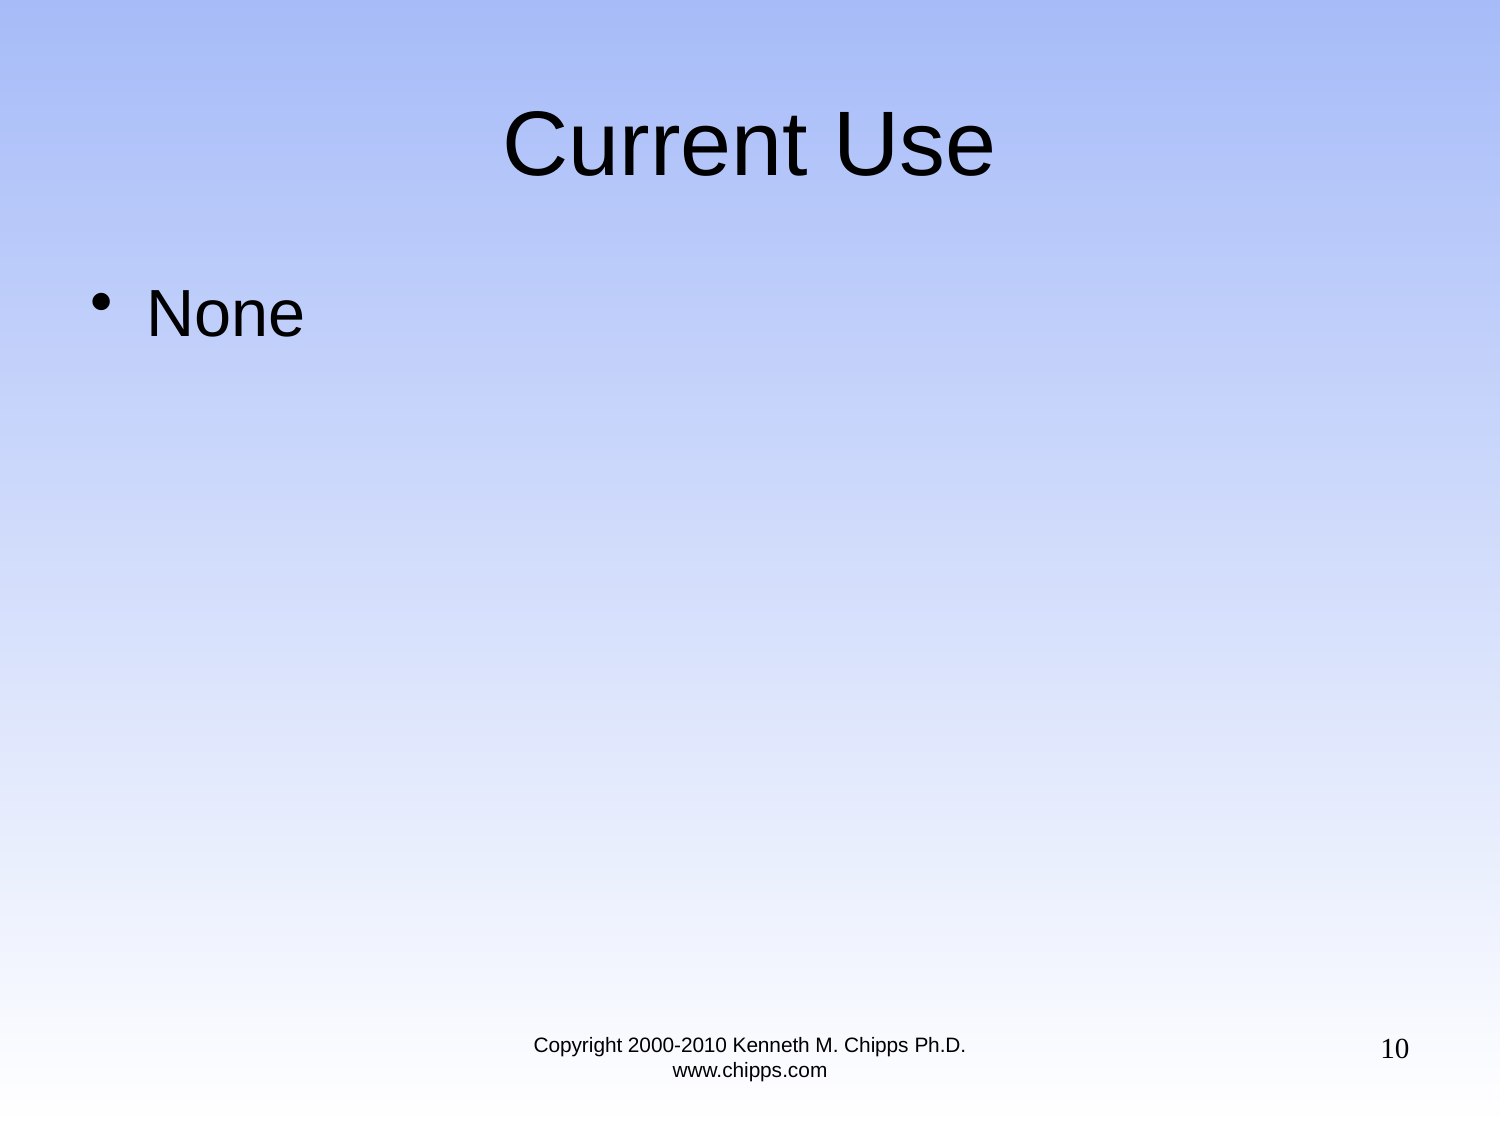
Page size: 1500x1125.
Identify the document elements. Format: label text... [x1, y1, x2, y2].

list None [74, 262, 1426, 1006]
footer Copyright 2000-2010 Kenneth M. Chipps Ph.D. www.chipps.com [449, 1024, 1051, 1103]
slide_number 10 [1074, 1021, 1426, 1101]
title Current Use [74, 44, 1426, 233]
